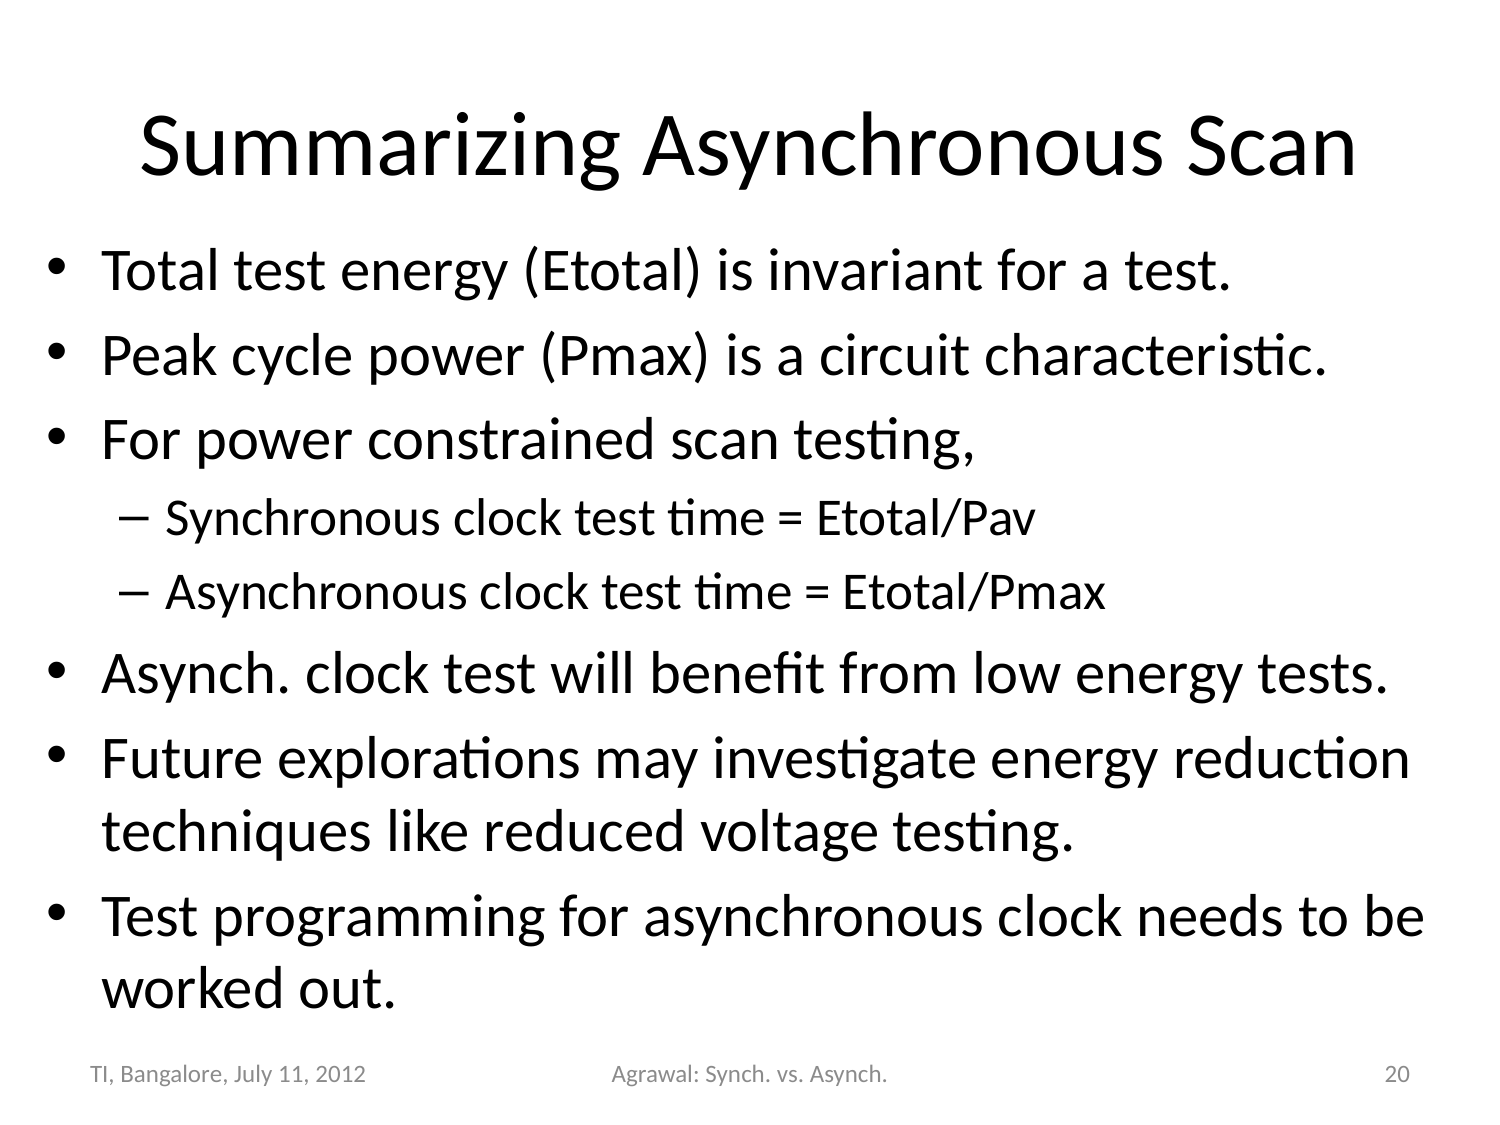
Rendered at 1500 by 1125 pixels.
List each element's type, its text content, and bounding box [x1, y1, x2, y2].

title Summarizing Asynchronous Scan [75, 45, 1425, 222]
list Total test energy (Etotal) is invariant for a test. Peak cycle power (Pmax) is a circuit characteristic. For power constrained scan testing, Synchronous clock test time = Etotal/Pav Asynchronous clock test time = Etotal/Pmax Asynch. clock test will benefit from low energy tests. Future explorations may investigate energy reduction techniques like reduced voltage testing. Test programming for asynchronous clock needs to be worked out. [30, 222, 1467, 1039]
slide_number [75, 1042, 425, 1103]
slide_number 20 [1074, 1042, 1425, 1103]
footer Agrawal: Synch. vs. Asynch. [512, 1042, 988, 1103]
